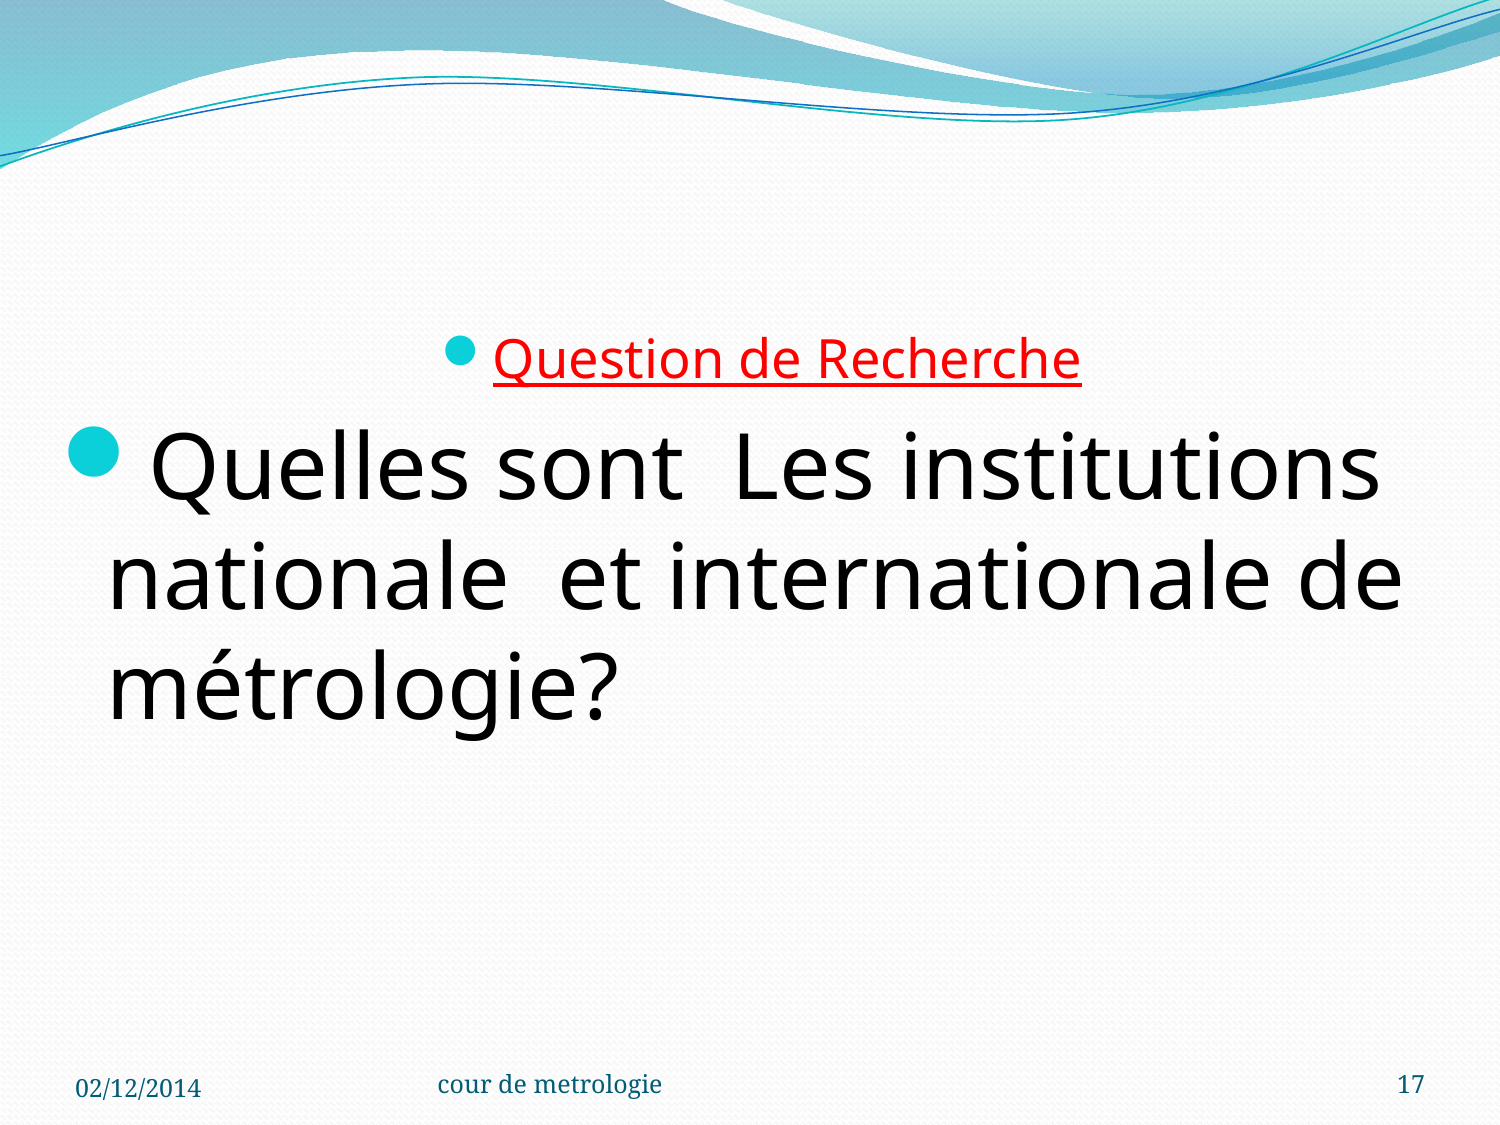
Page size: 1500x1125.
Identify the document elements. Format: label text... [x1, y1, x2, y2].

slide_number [75, 1042, 425, 1103]
footer cour de metrologie [437, 1042, 988, 1103]
list Question de Recherche Quelles sont Les institutions nationale et internationale de métrologie? [46, 317, 1477, 1038]
slide_number 17 [1299, 1042, 1425, 1103]
